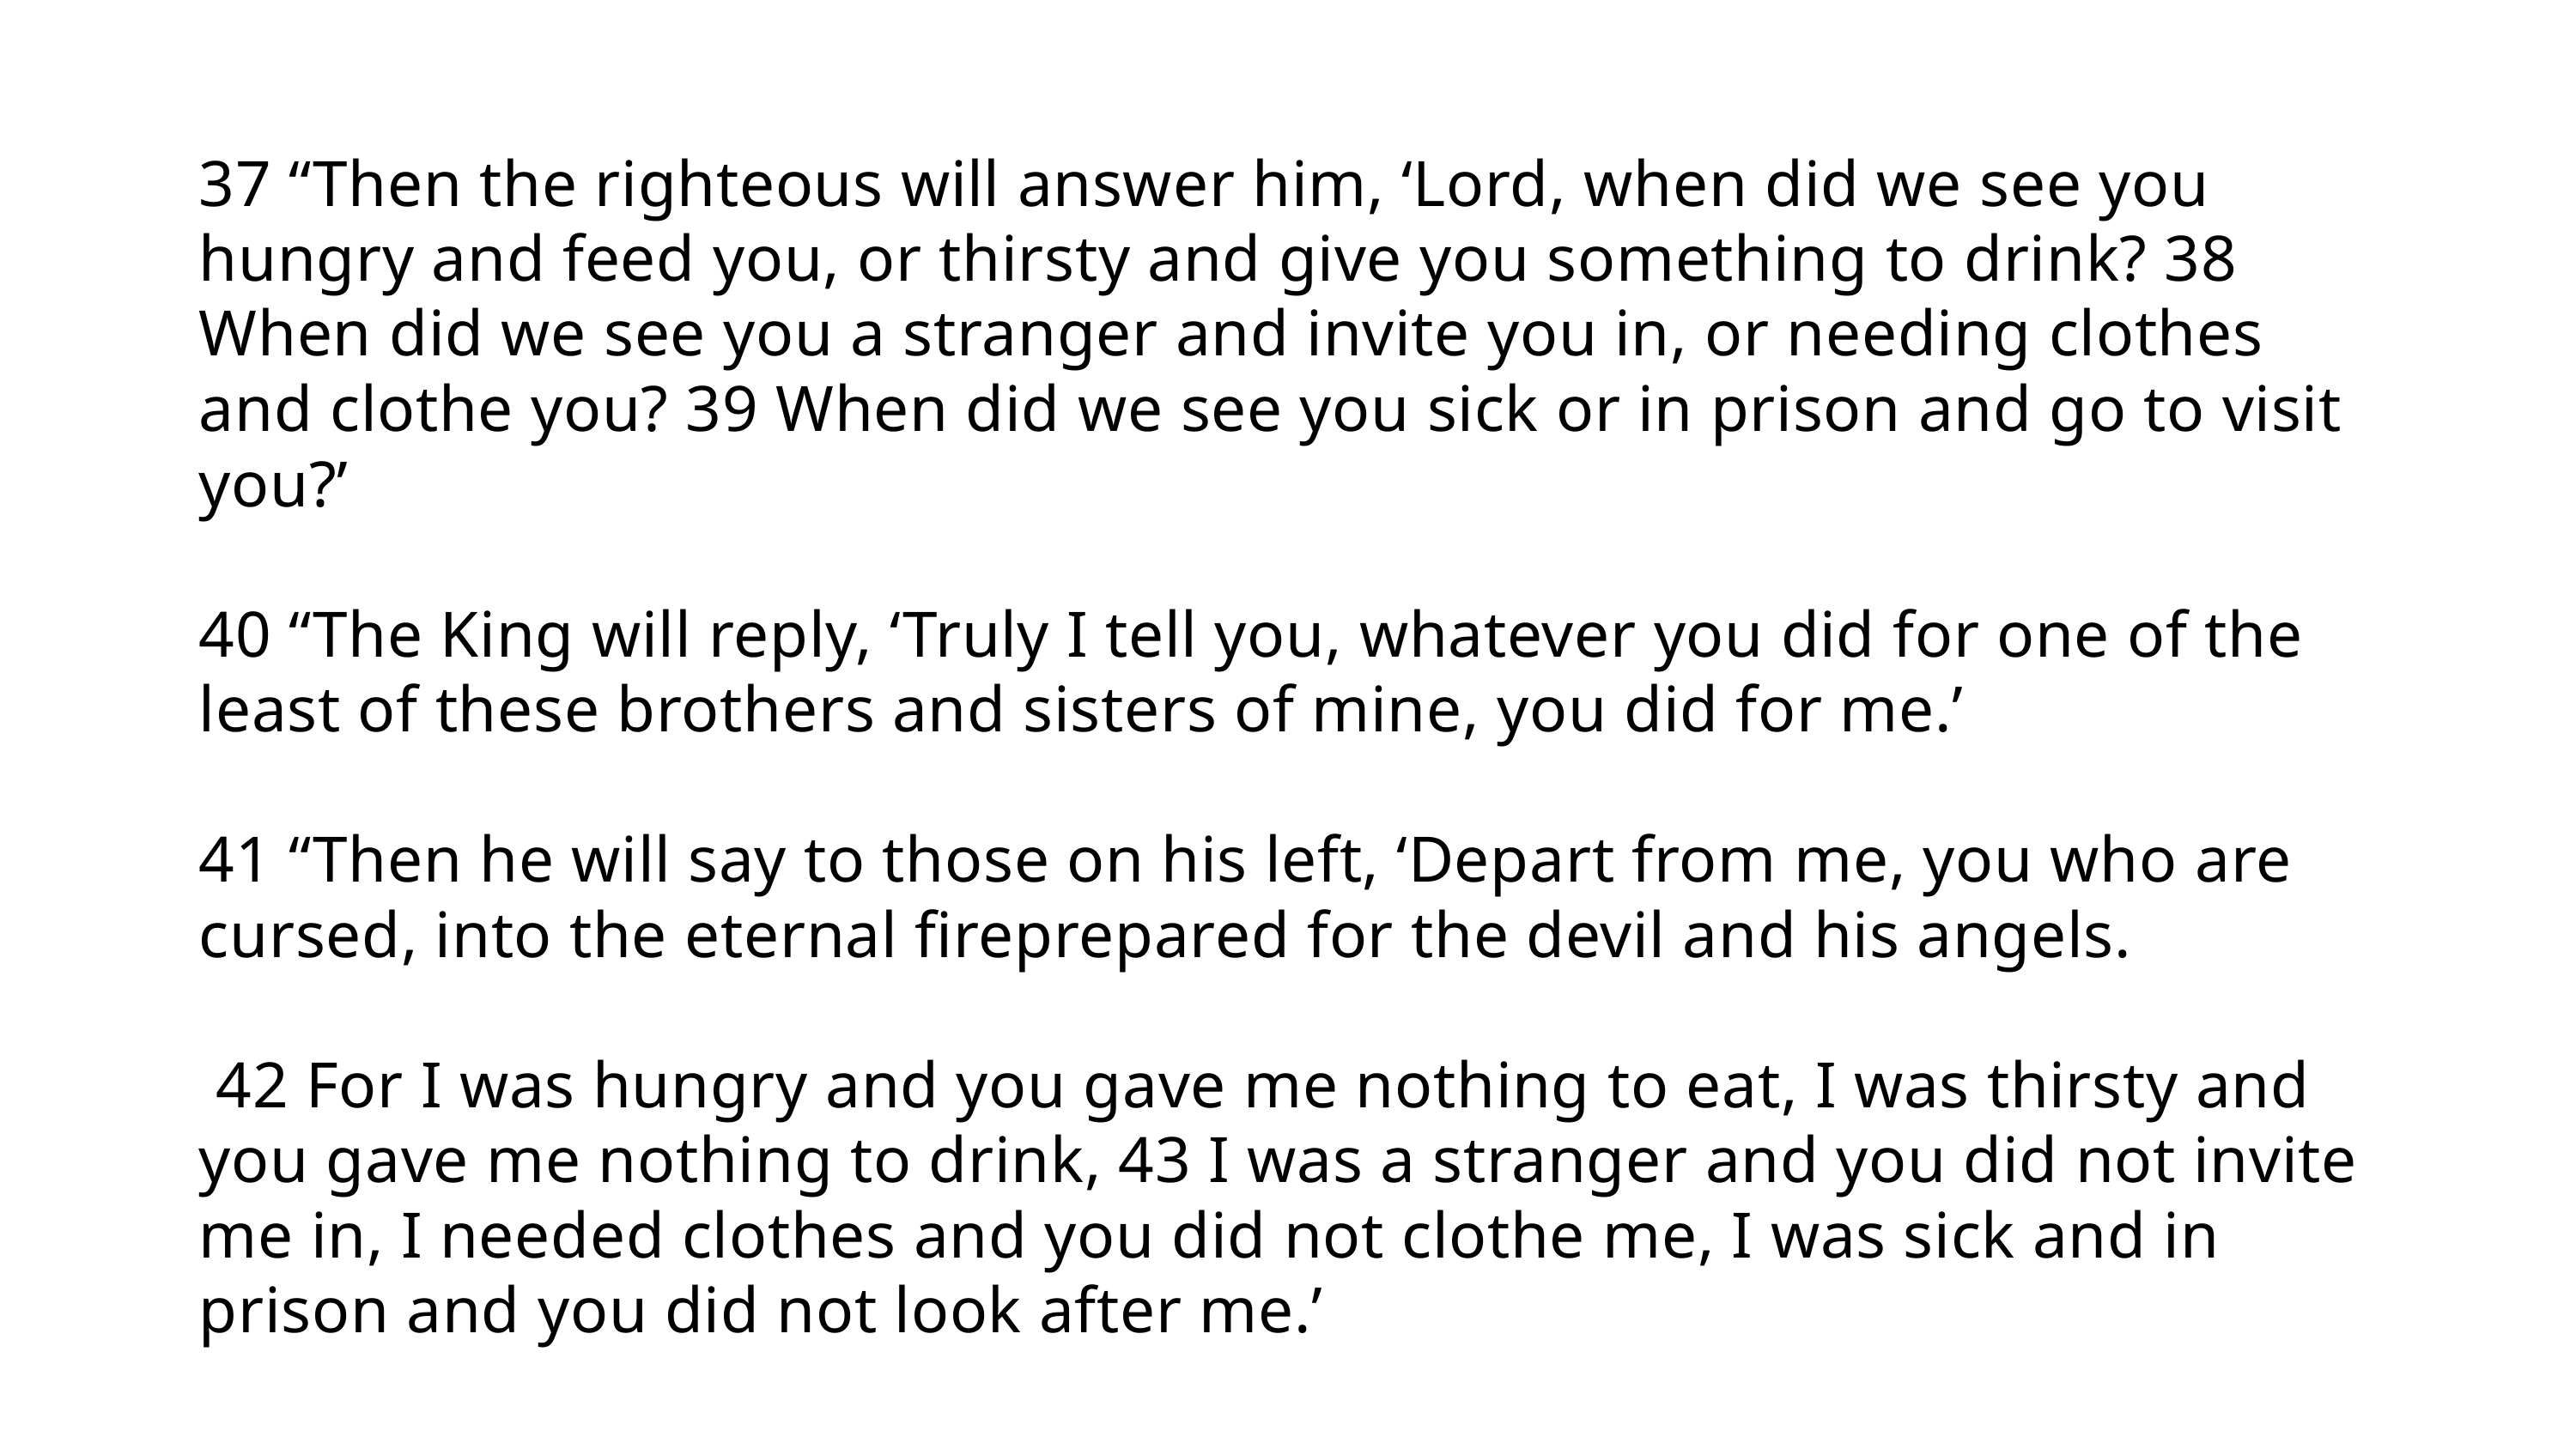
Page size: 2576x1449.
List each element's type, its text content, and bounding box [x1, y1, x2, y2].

text_box 37 “Then the righteous will answer him, ‘Lord, when did we see you hungry and feed you, or thirsty and give you something to drink? 38 When did we see you a stranger and invite you in, or needing clothes and clothe you? 39 When did we see you sick or in prison and go to visit you?’ 40 “The King will reply, ‘Truly I tell you, whatever you did for one of the least of these brothers and sisters of mine, you did for me.’ 41 “Then he will say to those on his left, ‘Depart from me, you who are cursed, into the eternal fireprepared for the devil and his angels. 42 For I was hungry and you gave me nothing to eat, I was thirsty and you gave me nothing to drink, 43 I was a stranger and you did not invite me in, I needed clothes and you did not clothe me, I was sick and in prison and you did not look after me.’ [198, 143, 2377, 1421]
